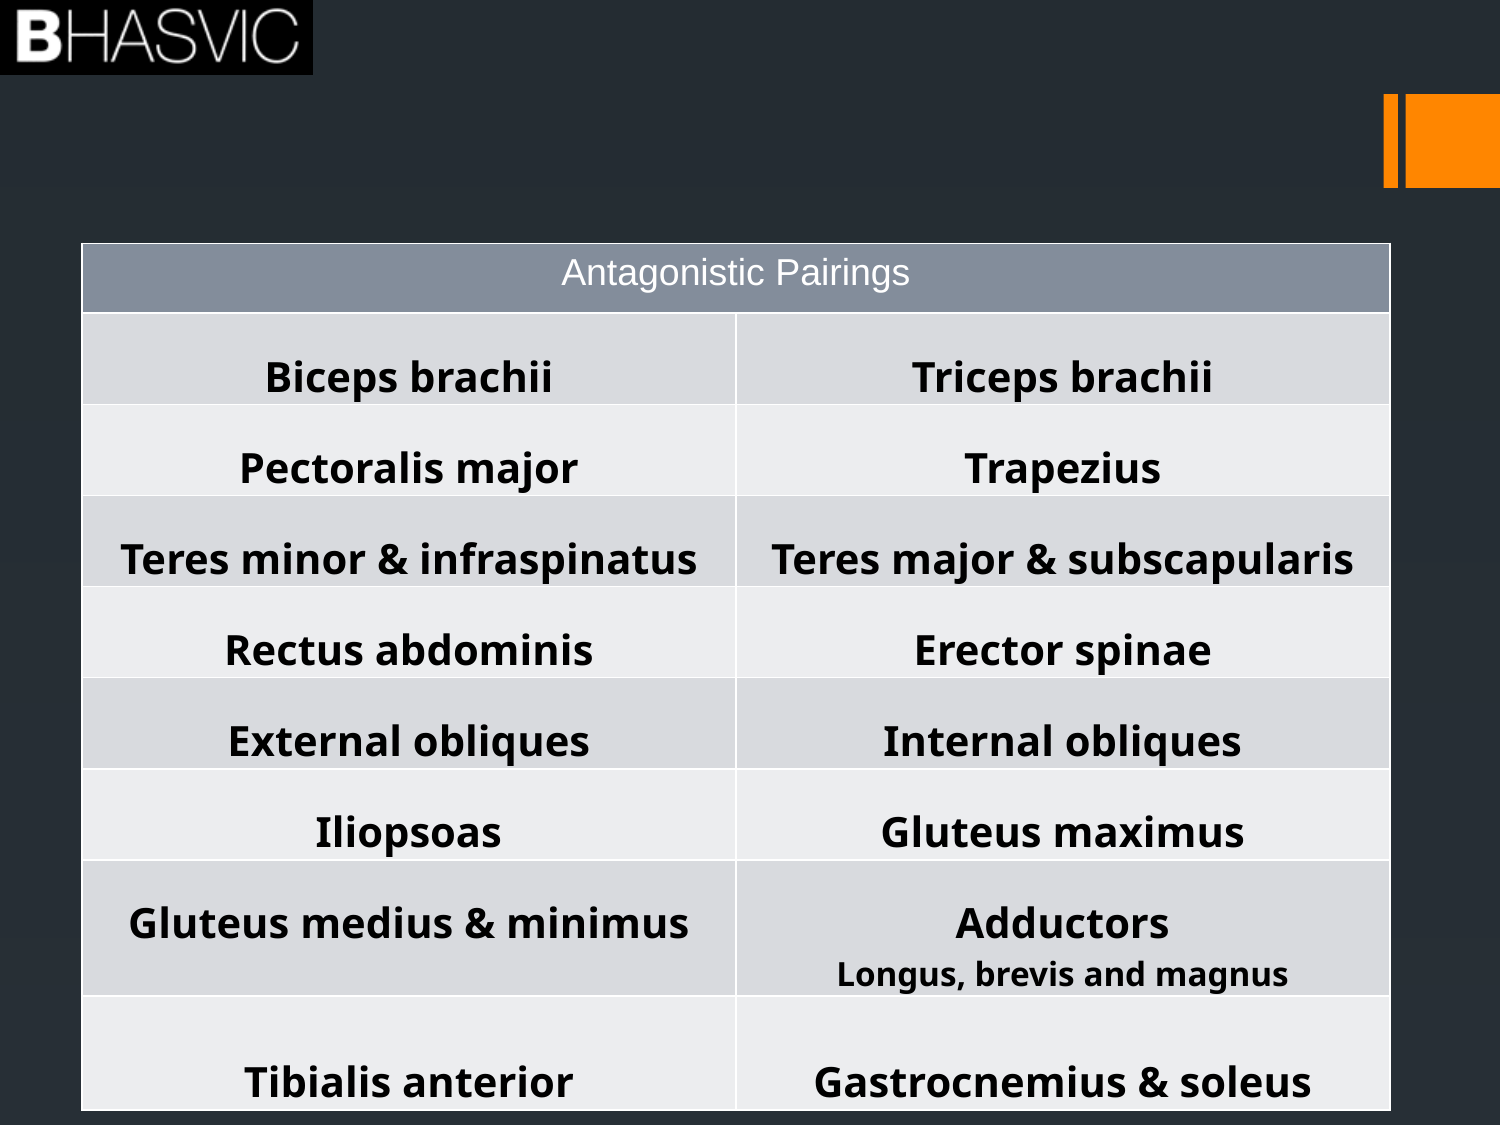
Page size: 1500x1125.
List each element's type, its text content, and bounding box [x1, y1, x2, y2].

table_cell Gluteus maximus [737, 770, 1389, 859]
picture [0, 0, 313, 75]
table_cell External obliques [83, 678, 735, 768]
table_cell Teres minor & infraspinatus [83, 496, 735, 586]
table_cell Teres major & subscapularis [737, 496, 1389, 586]
table_cell Pectoralis major [83, 405, 735, 495]
table_cell Adductors Longus, brevis and magnus [737, 861, 1389, 995]
table_cell Erector spinae [737, 587, 1389, 677]
table_header Antagonistic Pairings [83, 244, 1389, 312]
table_cell Gluteus medius & minimus [83, 861, 735, 995]
table_cell Gastrocnemius & soleus [737, 997, 1389, 1109]
table_cell Triceps brachii [737, 314, 1389, 404]
table_cell Internal obliques [737, 678, 1389, 768]
table_cell Rectus abdominis [83, 587, 735, 677]
table_cell Iliopsoas [83, 770, 735, 859]
table_cell Trapezius [737, 405, 1389, 495]
table_cell Tibialis anterior [83, 997, 735, 1109]
table_cell Biceps brachii [83, 314, 735, 404]
